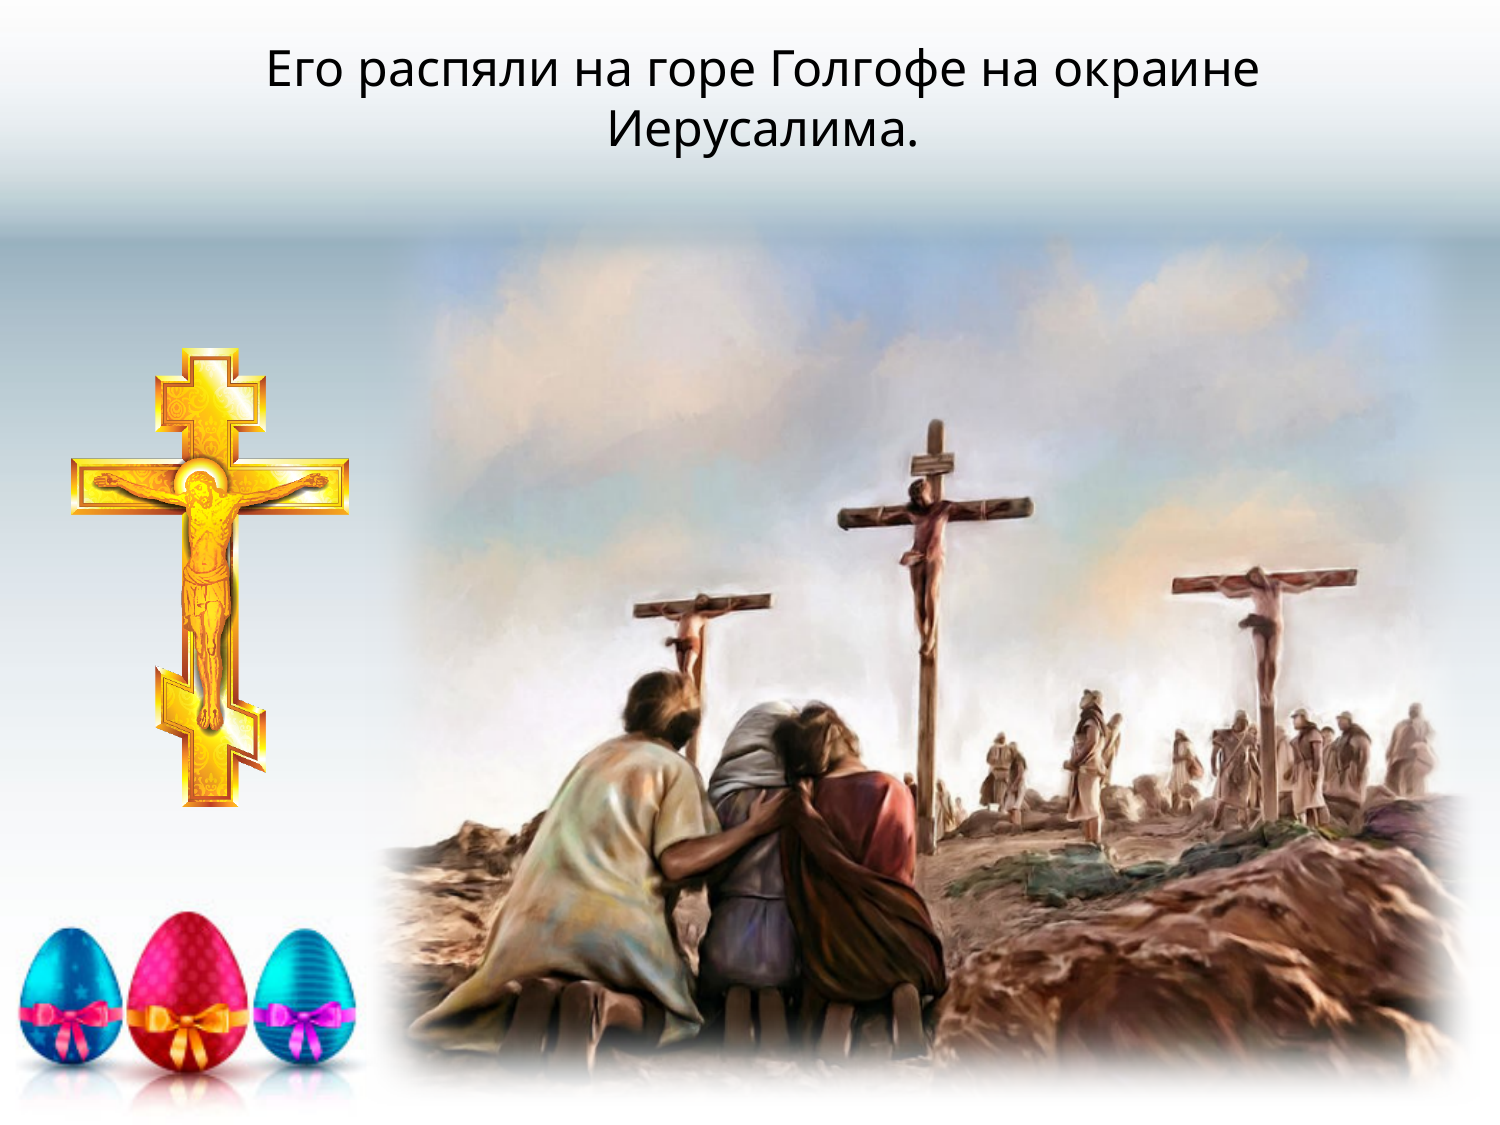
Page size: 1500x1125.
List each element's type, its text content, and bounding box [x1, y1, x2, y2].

text_box Его распяли на горе Голгофе на окраине Иерусалима. [209, 29, 1317, 164]
picture [0, 0, 1500, 1125]
